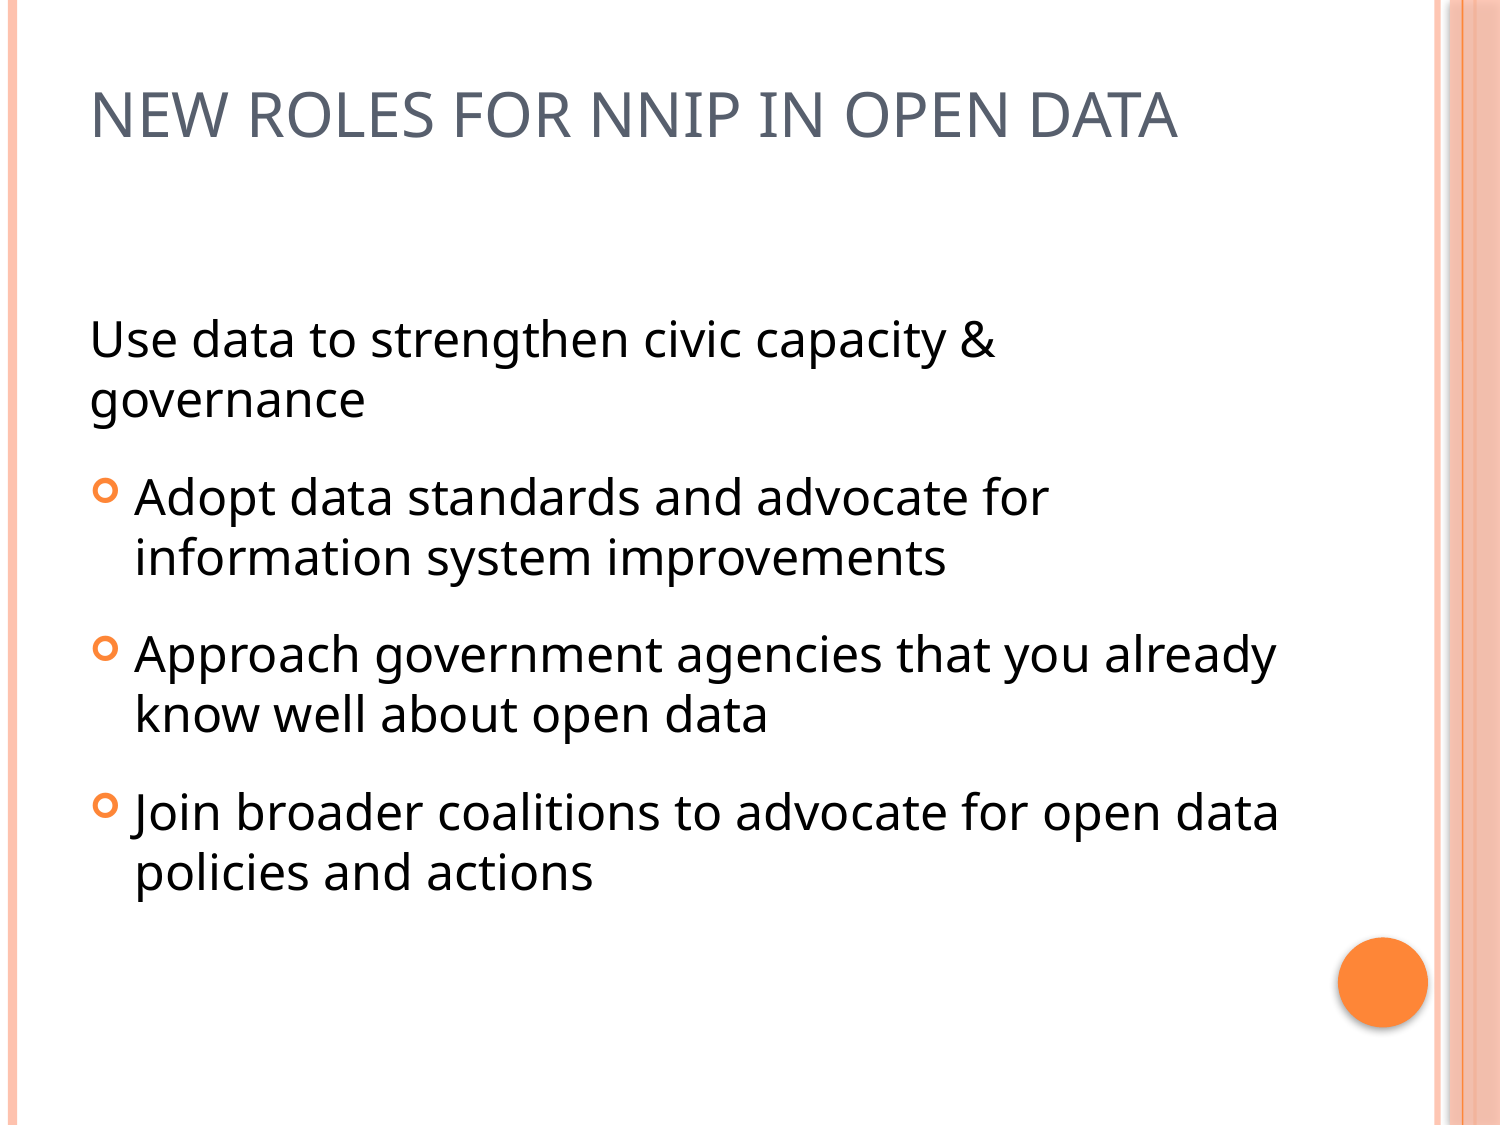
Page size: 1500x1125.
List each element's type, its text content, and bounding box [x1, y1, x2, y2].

list Use data to strengthen civic capacity & governance Adopt data standards and advocate for information system improvements Approach government agencies that you already know well about open data Join broader coalitions to advocate for open data policies and actions [75, 300, 1300, 1100]
title New Roles for NNIP in Open Data [75, 45, 1300, 233]
